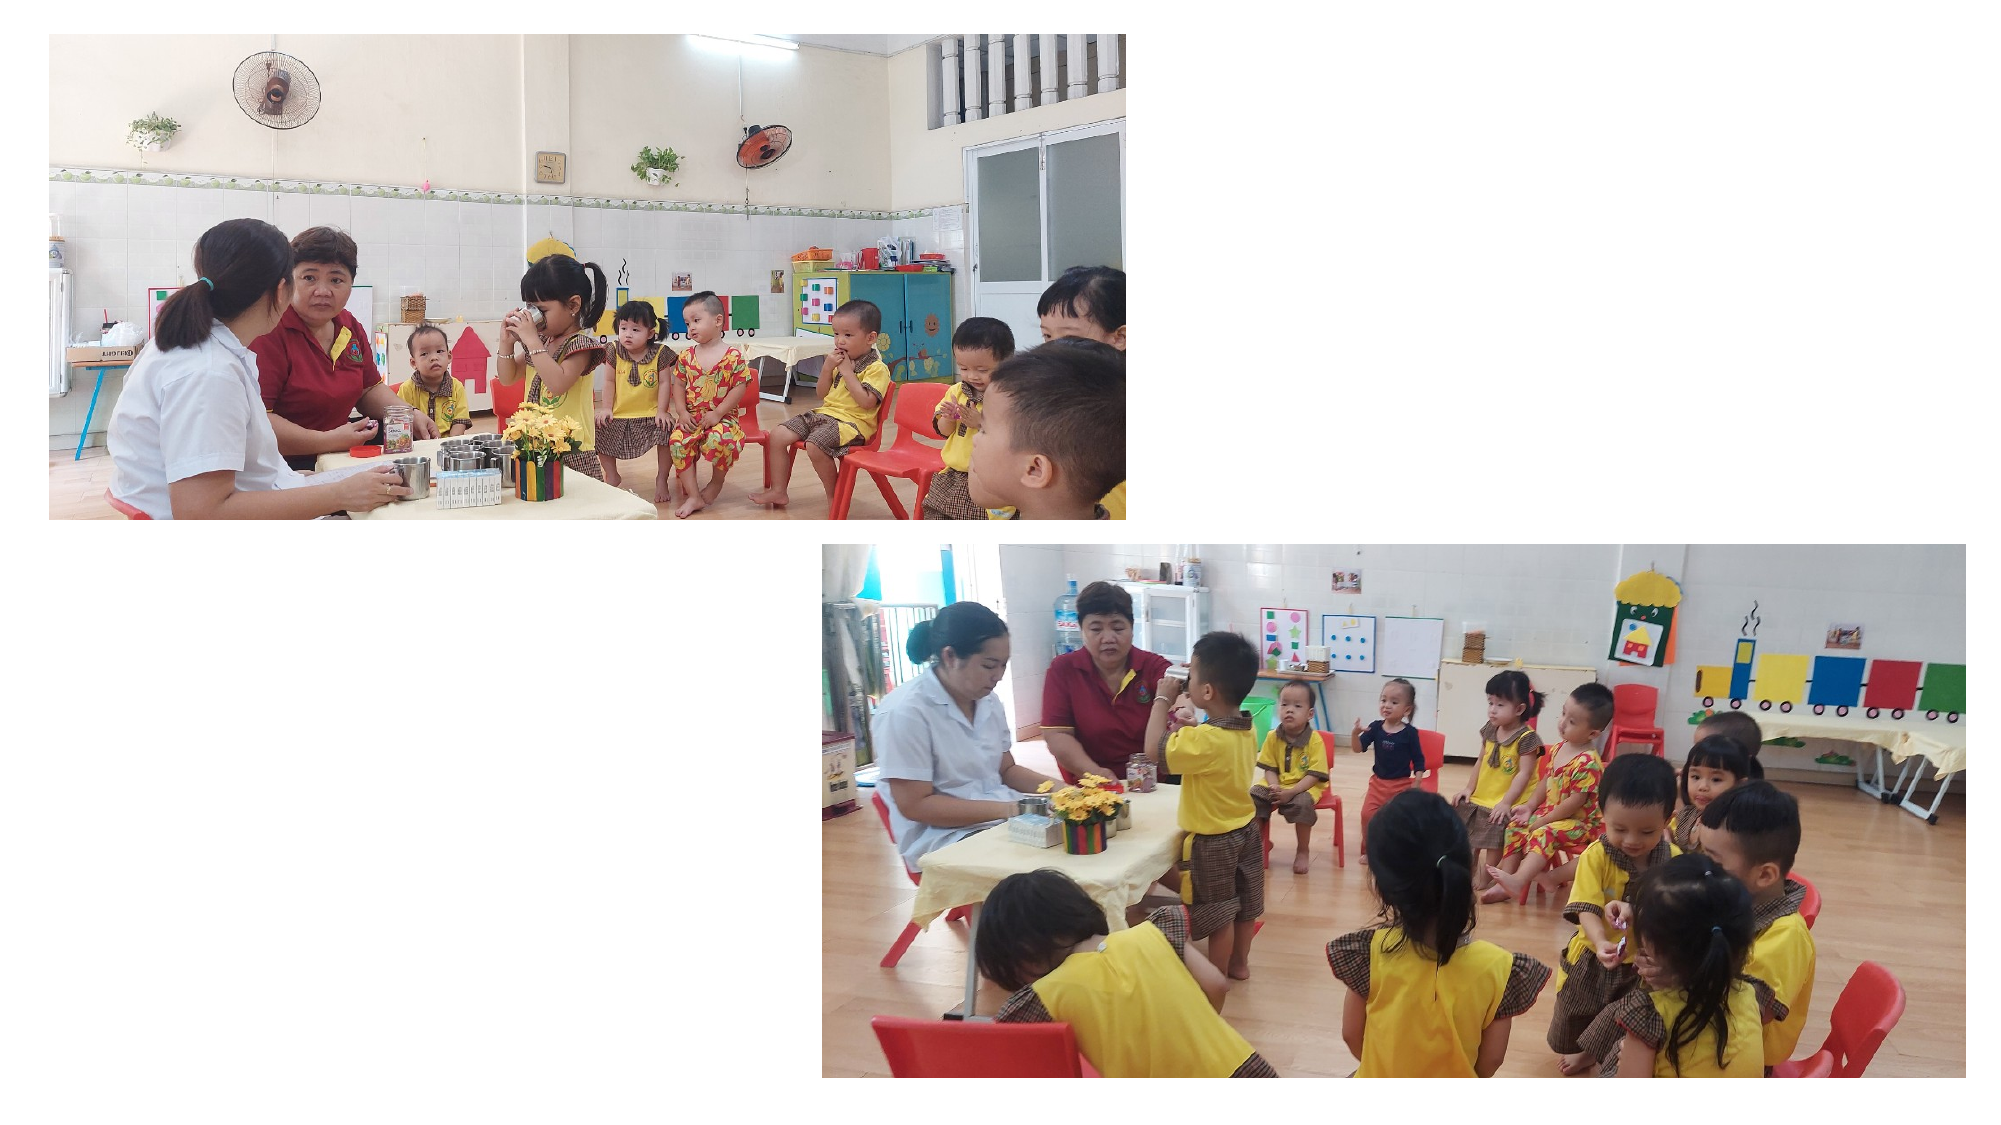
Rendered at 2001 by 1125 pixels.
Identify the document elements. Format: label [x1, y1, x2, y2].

list [49, 34, 1126, 520]
picture [822, 544, 1966, 1078]
